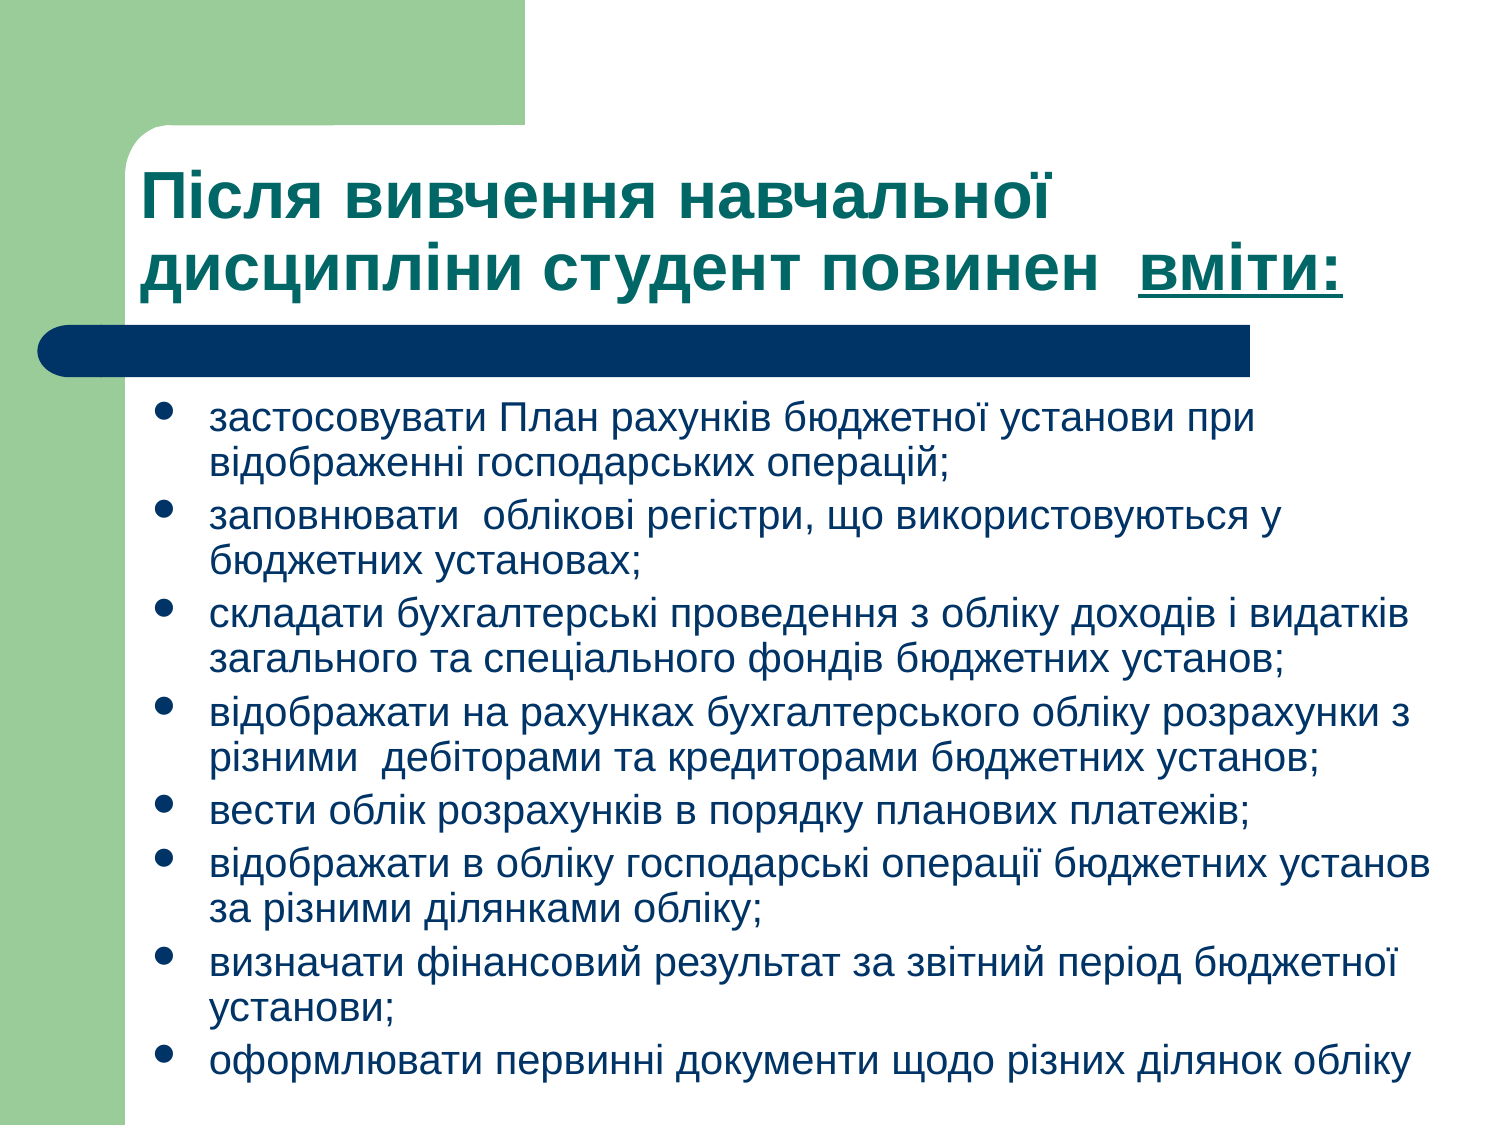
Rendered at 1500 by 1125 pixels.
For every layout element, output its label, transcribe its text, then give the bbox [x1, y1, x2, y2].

title Після вивчення навчальної дисципліни студент повинен вміти: [124, 124, 1426, 313]
list застосовувати План рахунків бюджетної установи при відображенні господарських операцій; заповнювати облікові регістри, що використовуються у бюджетних установах; складати бухгалтерські проведення з обліку доходів і видатків загального та спеціального фондів бюджетних установ; відображати на рахунках бухгалтерського обліку розрахунки з різними дебіторами та кредиторами бюджетних установ; вести облік розрахунків в порядку планових платежів; відображати в обліку господарські операції бюджетних установ за різними ділянками обліку; визначати фінансовий результат за звітний період бюджетної установи; оформлювати первинні документи щодо різних ділянок обліку [137, 387, 1448, 1125]
